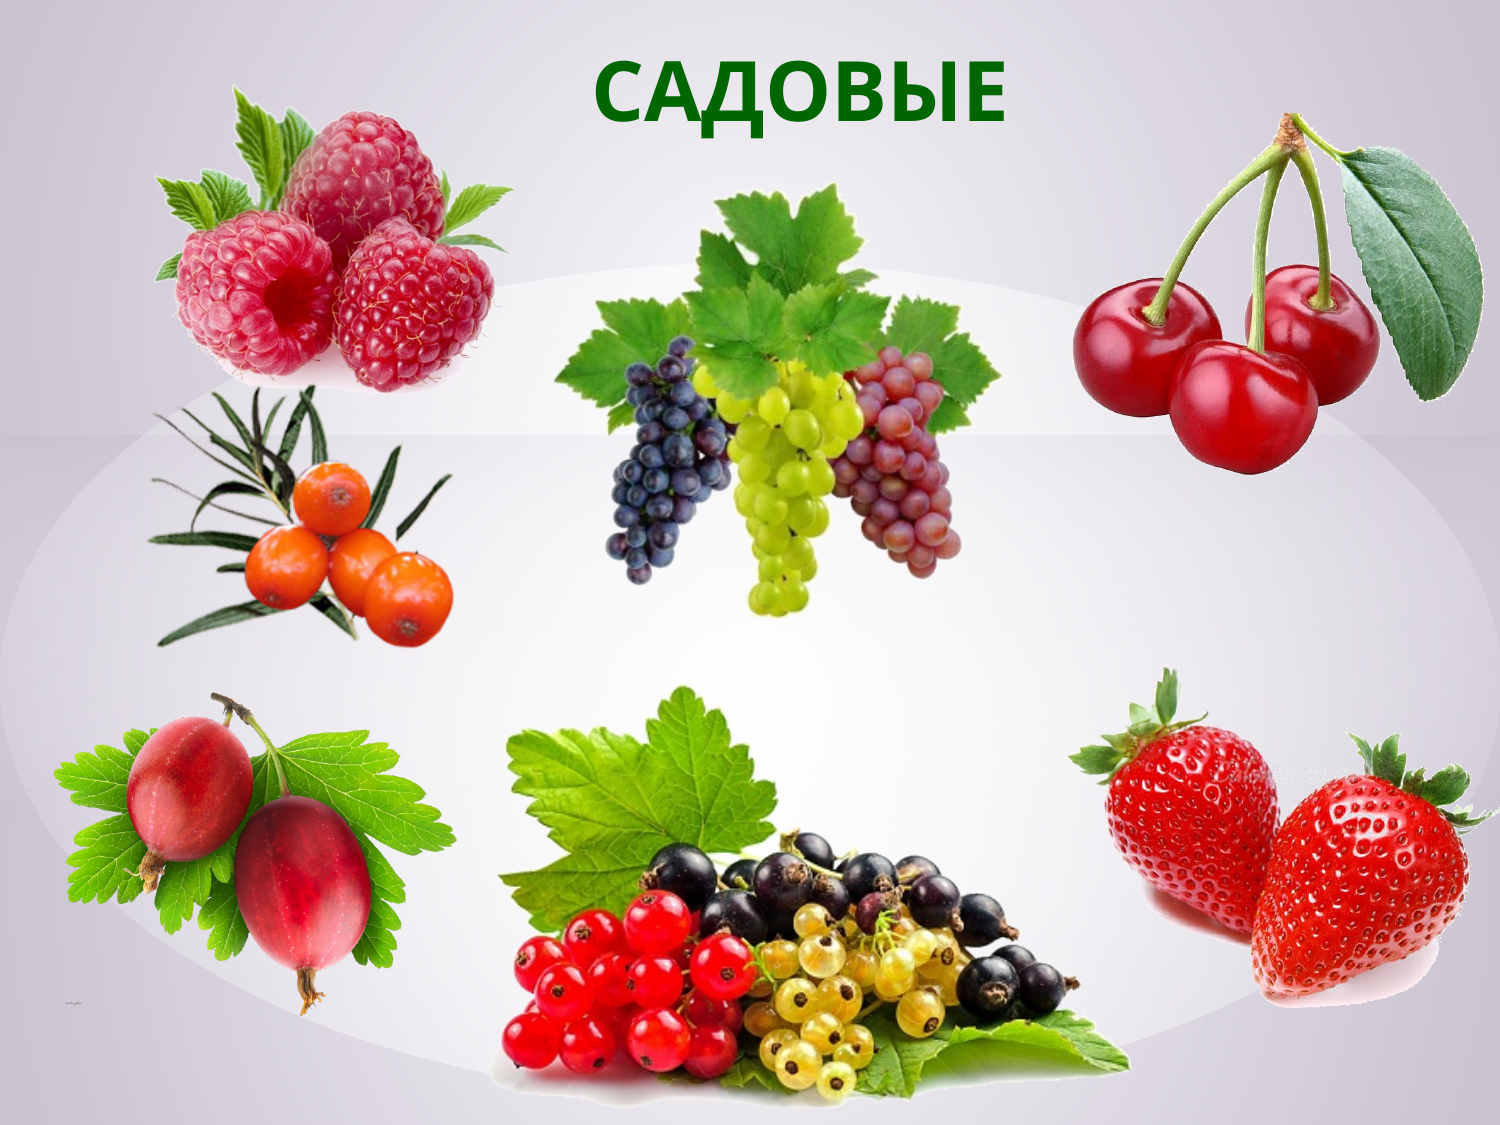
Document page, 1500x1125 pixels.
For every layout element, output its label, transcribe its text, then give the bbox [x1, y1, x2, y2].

picture [548, 172, 1006, 630]
picture [135, 77, 522, 663]
title САДОВЫЕ [442, 30, 1128, 161]
picture [1062, 113, 1500, 492]
picture [52, 692, 458, 1017]
picture [466, 656, 1500, 1125]
